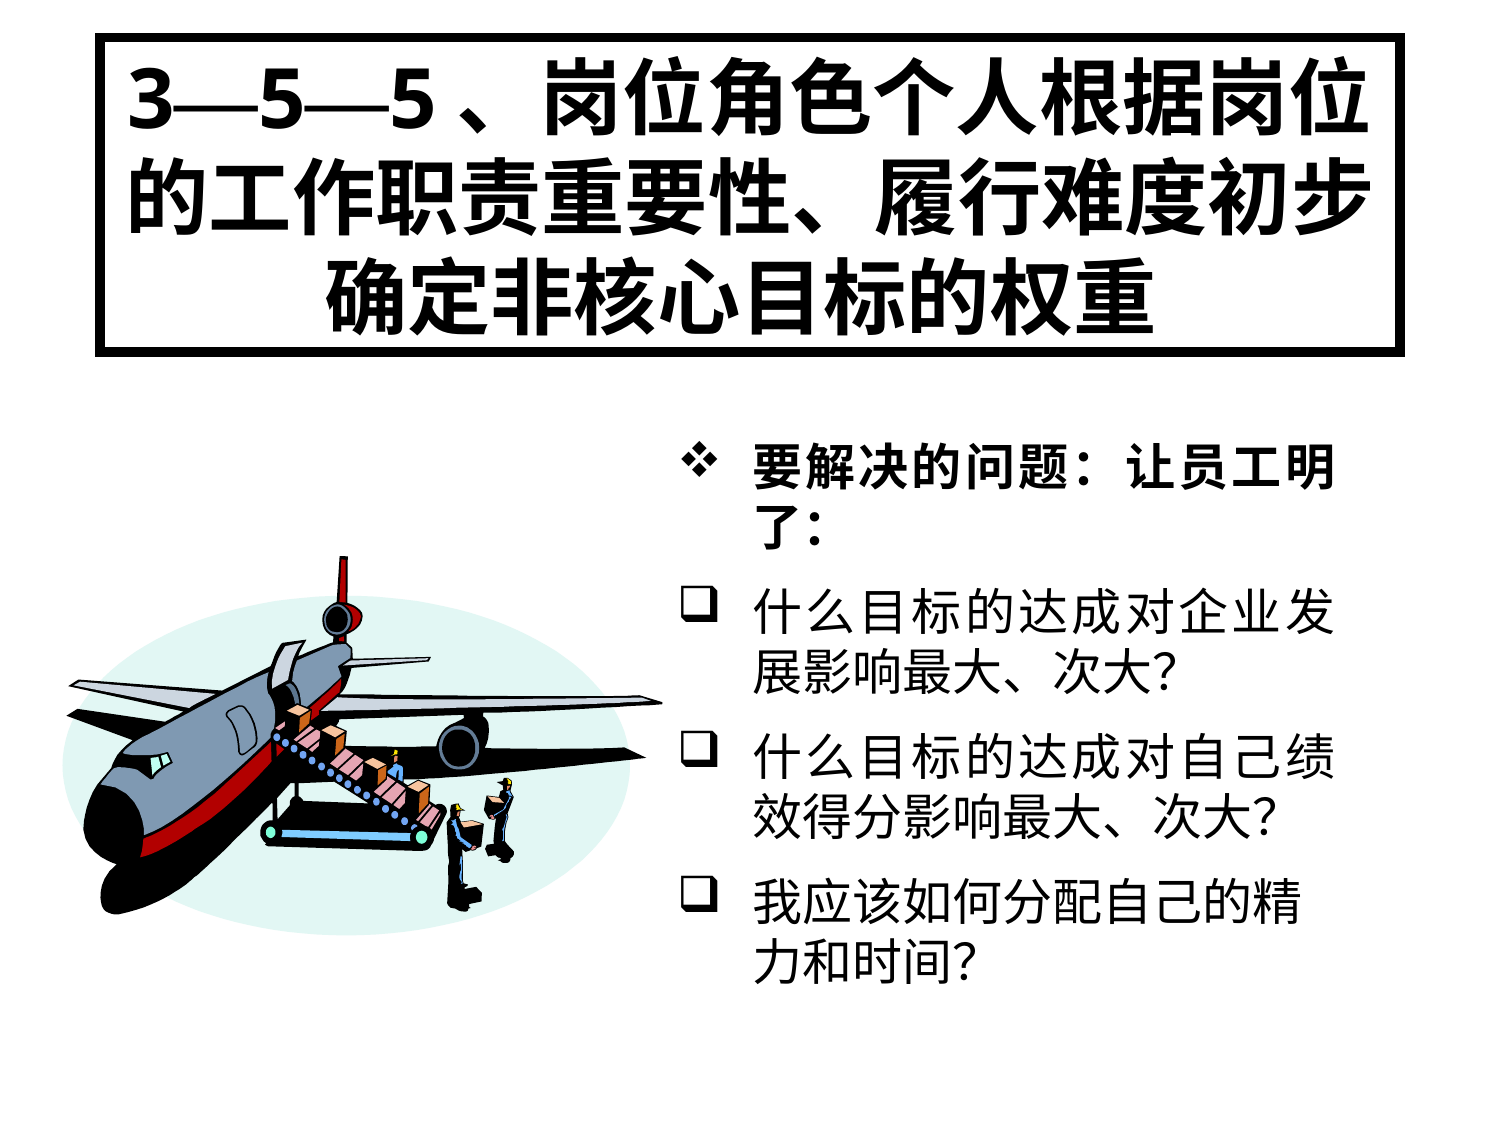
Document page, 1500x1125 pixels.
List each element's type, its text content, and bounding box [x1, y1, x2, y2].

text_box 3—5—5、岗位角色个人根据岗位的工作职责重要性、履行难度初步确定非核心目标的权重 [99, 37, 1400, 353]
text_box 要解决的问题：让员工明了： 什么目标的达成对企业发展影响最大、次大？ 什么目标的达成对自己绩效得分影响最大、次大？ 我应该如何分配自己的精力和时间？ [662, 428, 1350, 999]
picture [62, 555, 663, 936]
